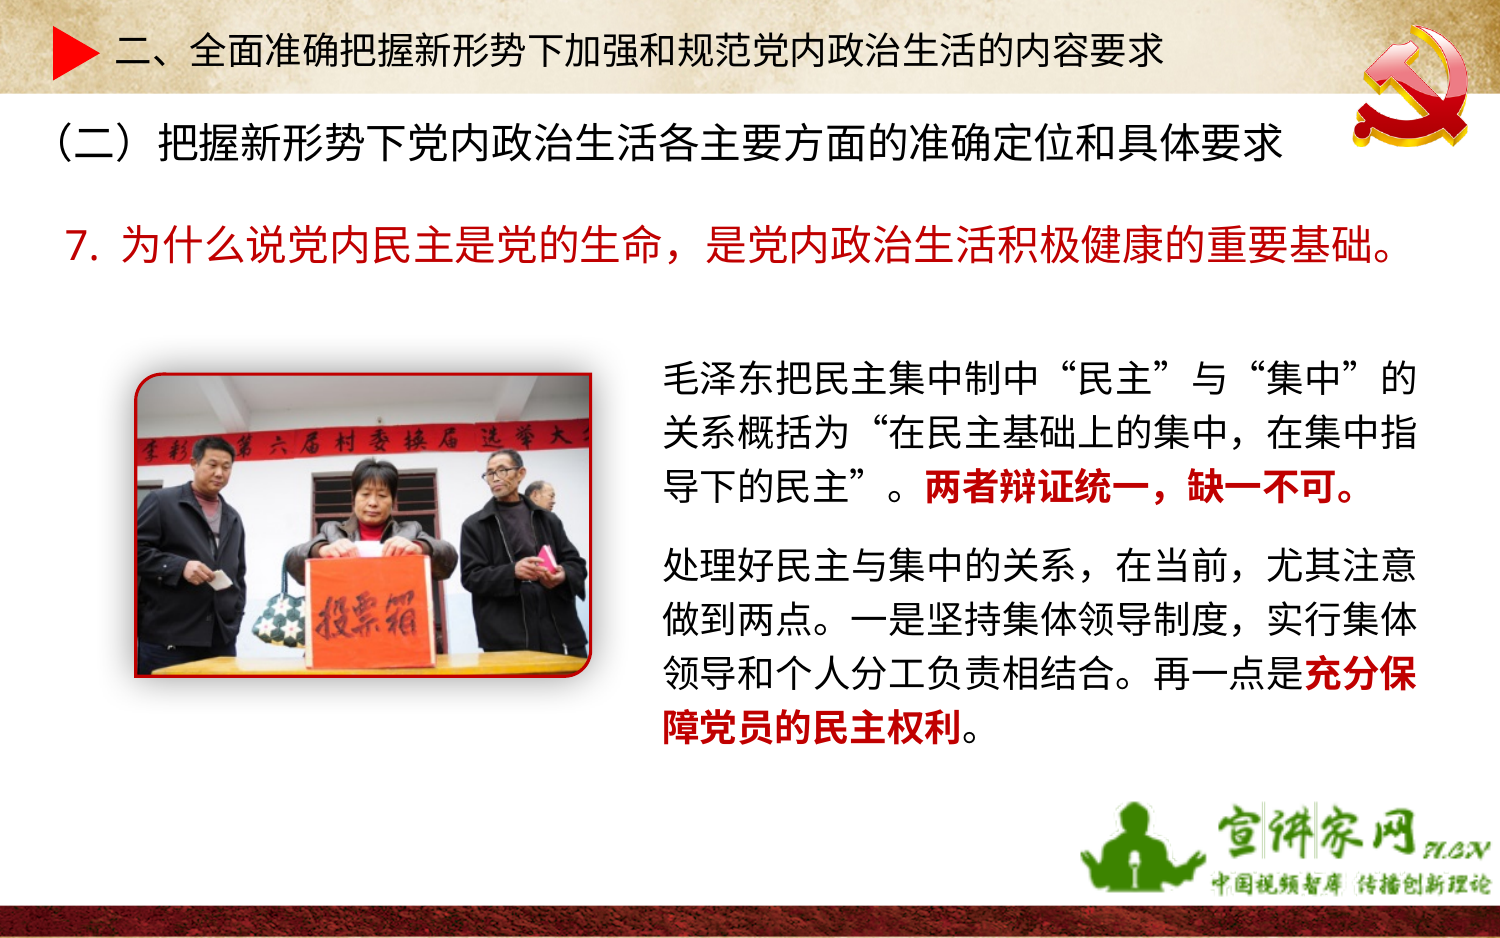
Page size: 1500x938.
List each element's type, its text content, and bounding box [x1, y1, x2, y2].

text_box 7. 为什么说党内民主是党的生命，是党内政治生活积极健康的重要基础。 [49, 211, 1396, 276]
text_box （二）把握新形势下党内政治生活各主要方面的准确定位和具体要求 [17, 109, 1429, 175]
text_box 二、全面准确把握新形势下加强和规范党内政治生活的内容要求 [100, 19, 1270, 80]
picture [0, 773, 1500, 938]
picture [135, 373, 591, 677]
text_box 毛泽东把民主集中制中“民主”与“集中”的关系概括为“在民主基础上的集中，在集中指导下的民主”。两者辩证统一，缺一不可。 处理好民主与集中的关系，在当前，尤其注意做到两点。一是坚持集体领导制度，实行集体领导和个人分工负责相结合。再一点是充分保障党员的民主权利。 [647, 338, 1433, 757]
picture [0, 0, 1500, 147]
